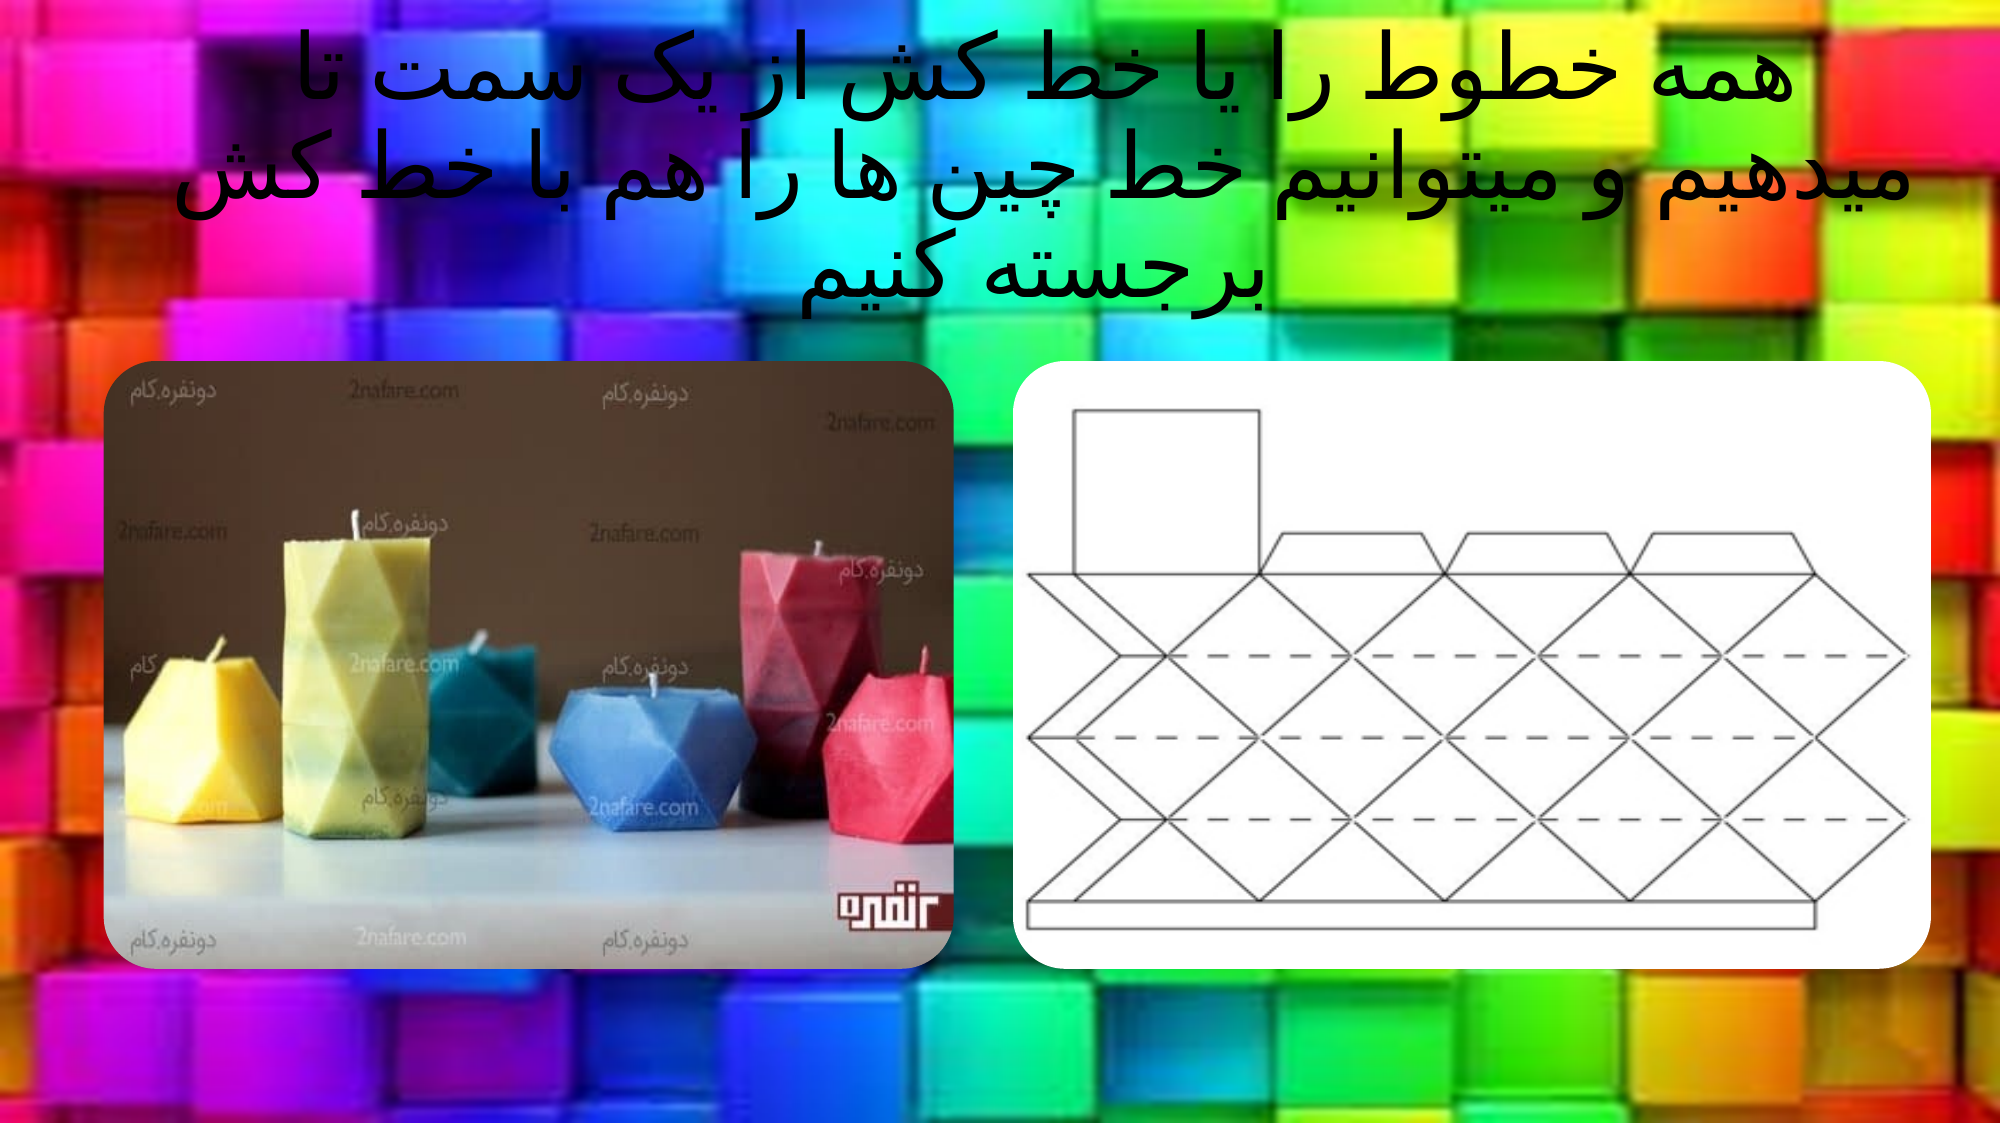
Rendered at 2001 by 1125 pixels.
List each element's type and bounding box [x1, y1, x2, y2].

picture [0, 0, 2000, 1124]
list [1012, 360, 1931, 969]
list [103, 360, 954, 969]
